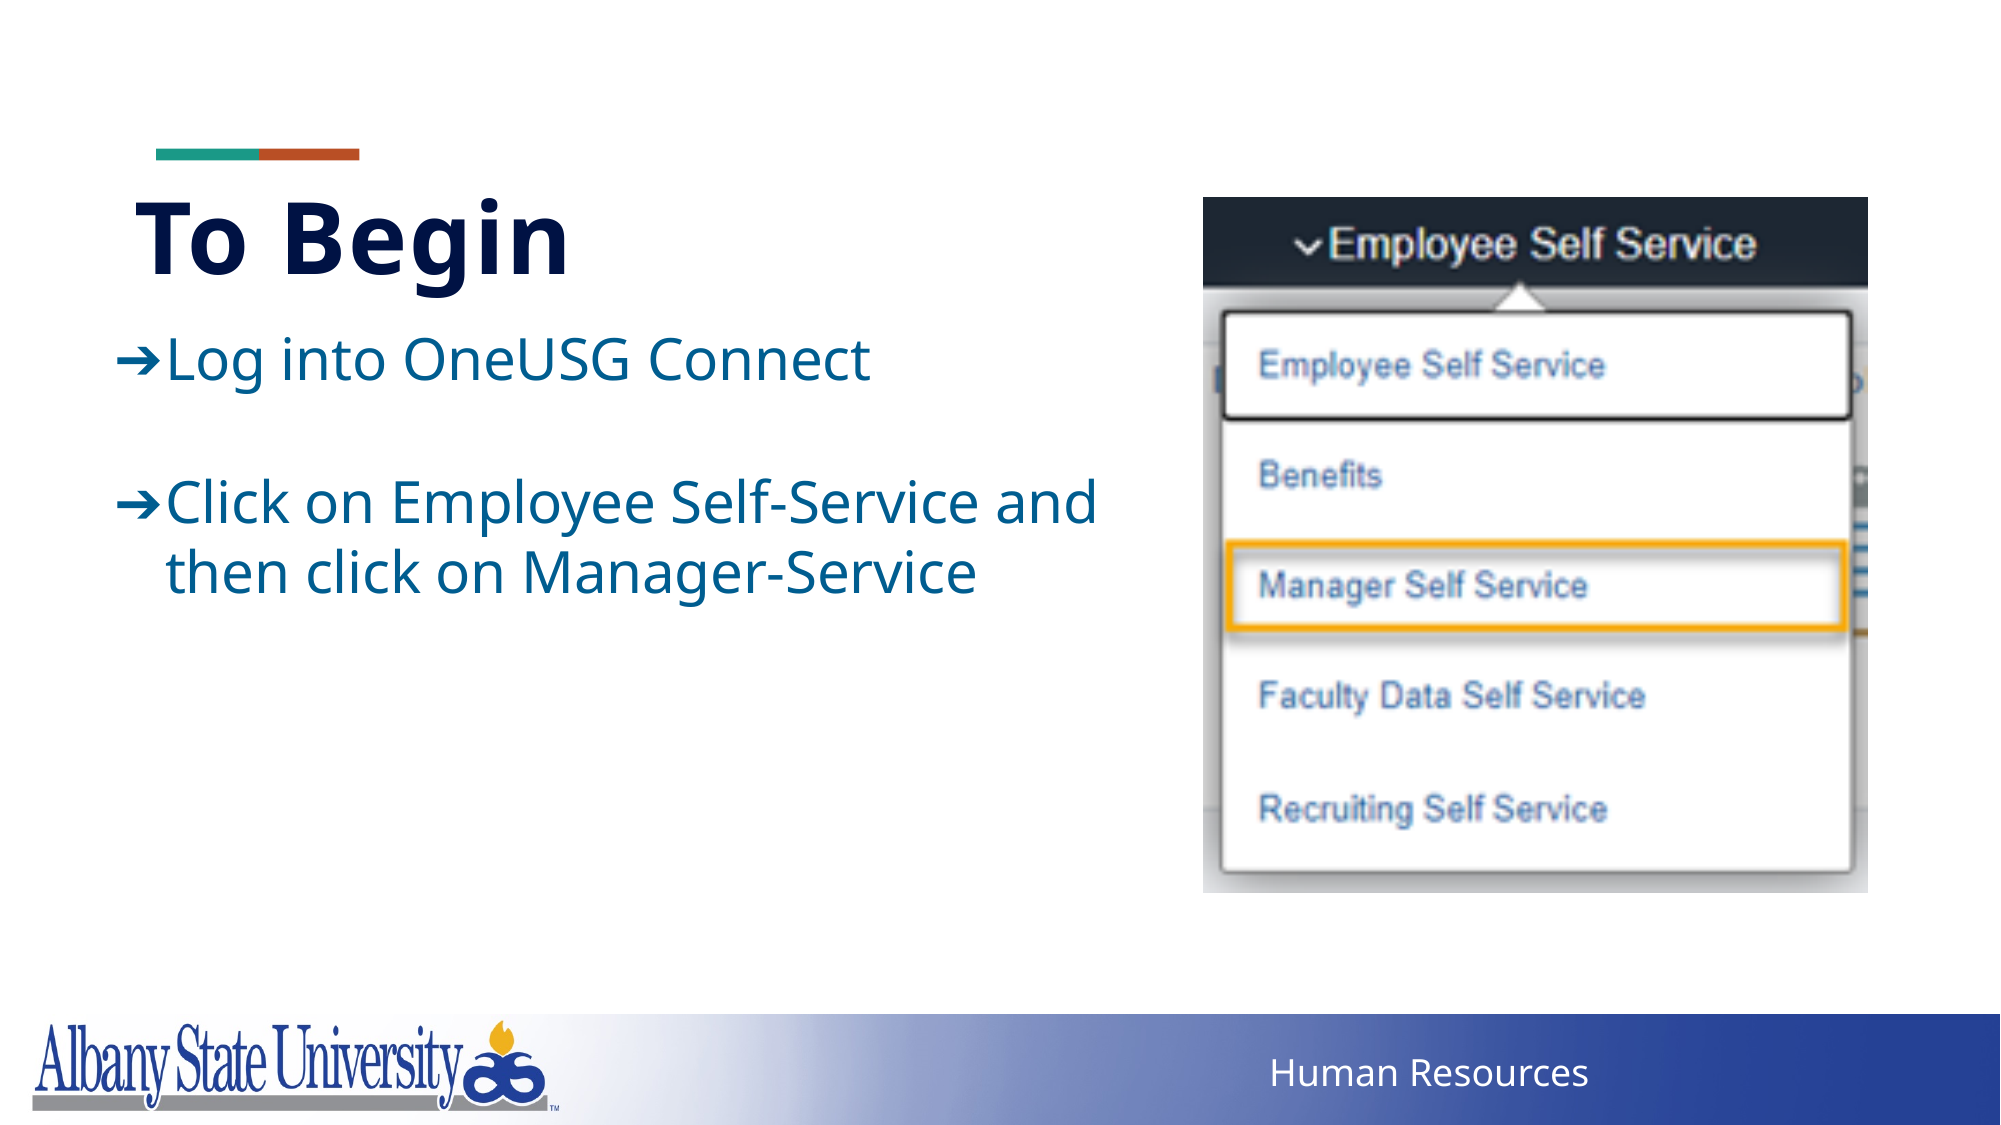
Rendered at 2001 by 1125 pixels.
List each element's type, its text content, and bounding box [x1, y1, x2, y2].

picture [0, 1014, 2000, 1125]
picture [1202, 197, 1868, 893]
text_box Log into OneUSG Connect Click on Employee Self-Service and then click on Manager-Service [112, 319, 1158, 606]
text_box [155, 148, 360, 161]
text_box To Begin [132, 172, 824, 295]
